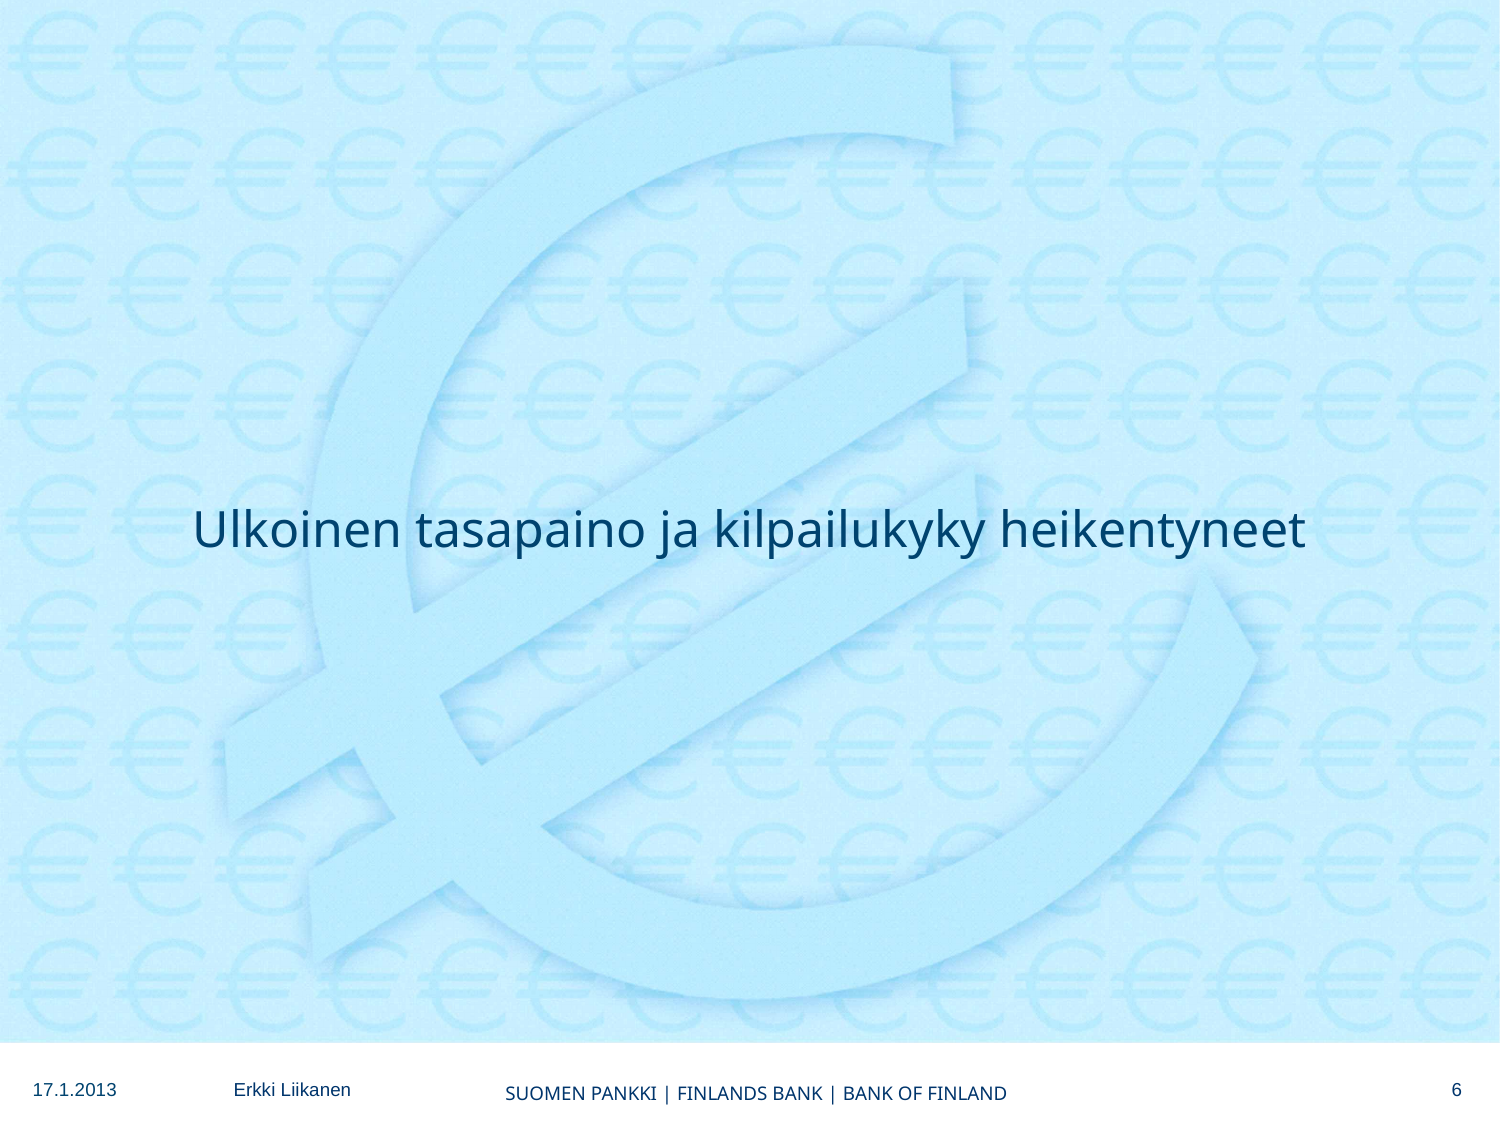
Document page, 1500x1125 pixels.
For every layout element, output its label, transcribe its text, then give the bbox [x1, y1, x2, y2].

slide_number 6 [1316, 1070, 1478, 1118]
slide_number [17, 1070, 207, 1125]
title Ulkoinen tasapaino ja kilpailukyky heikentyneet [87, 433, 1413, 622]
footer Erkki Liikanen [218, 1070, 455, 1125]
picture [0, 0, 1500, 1043]
